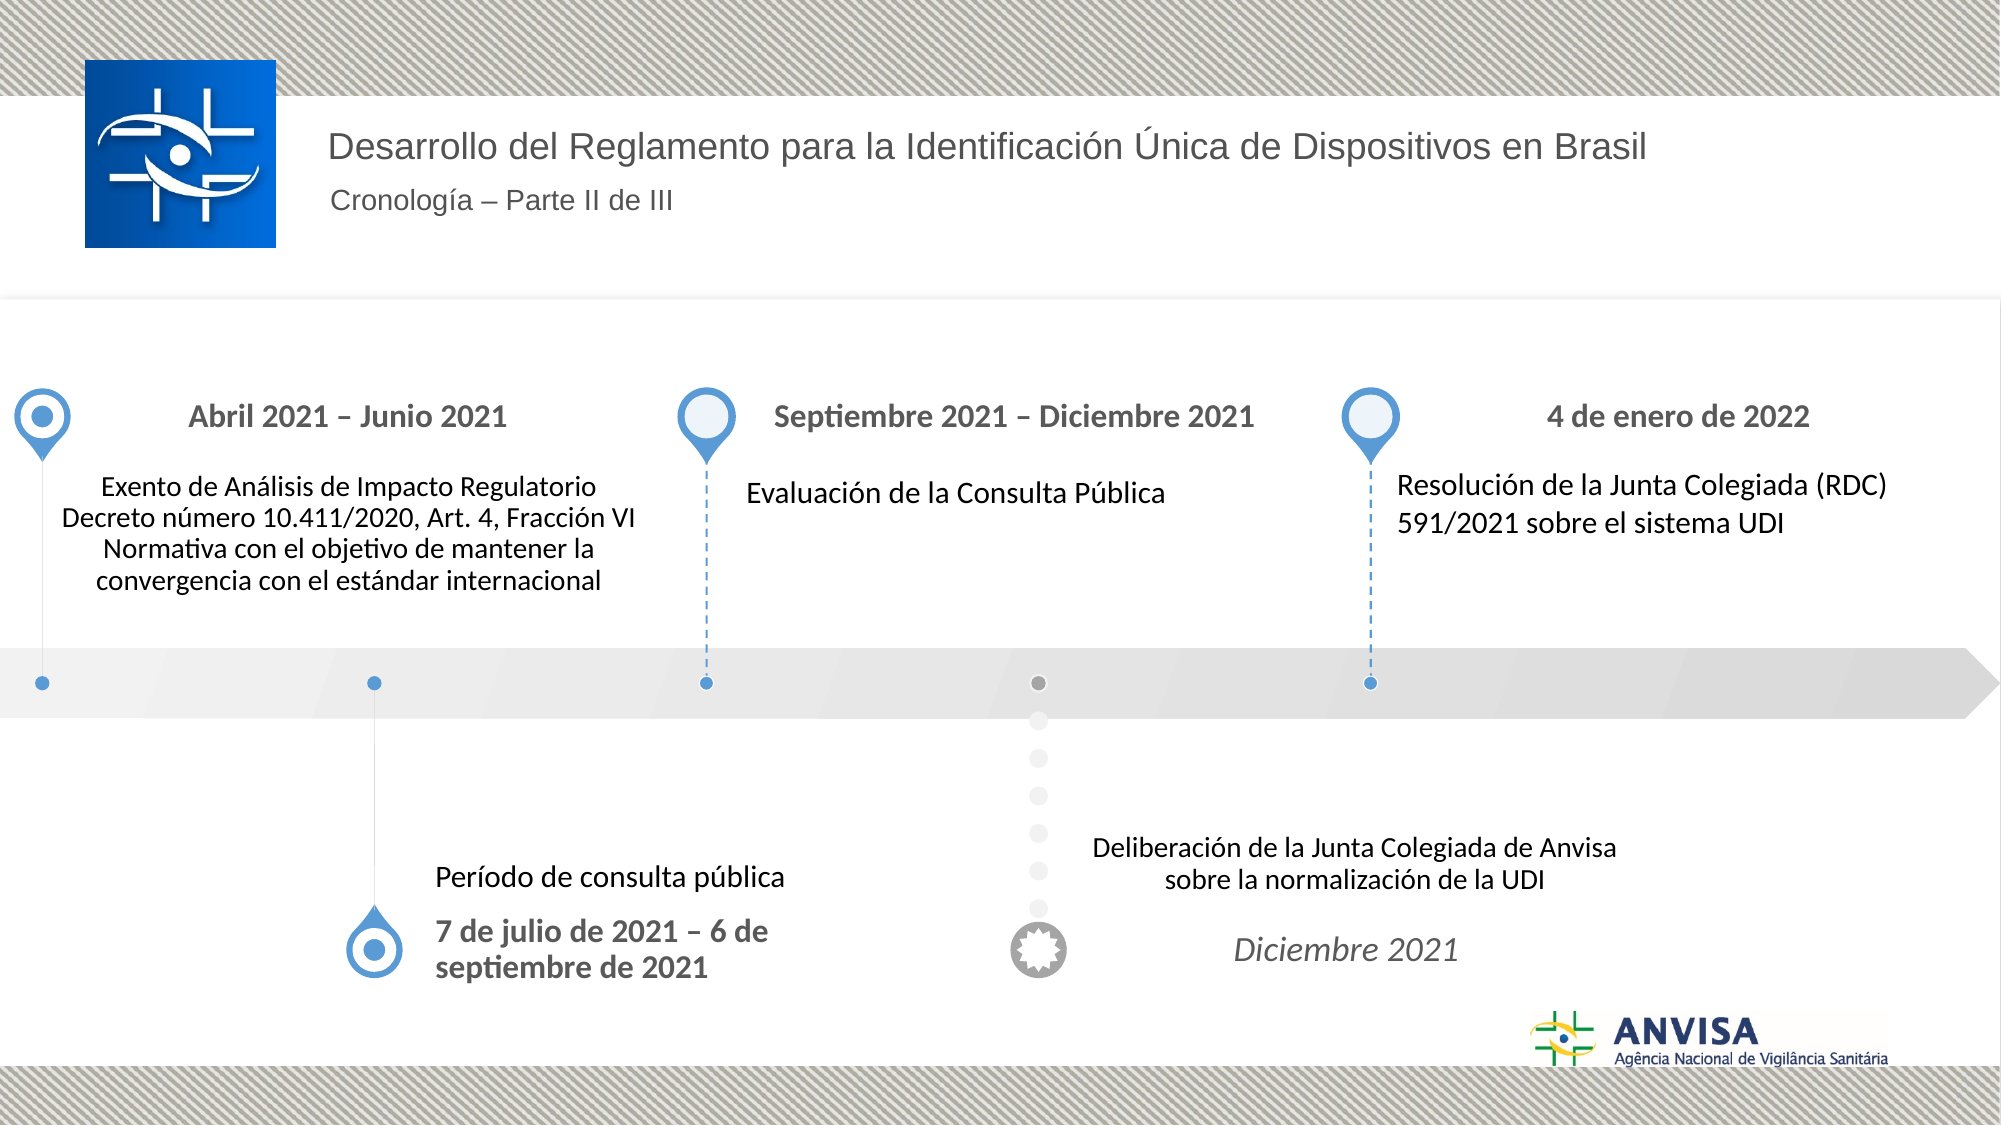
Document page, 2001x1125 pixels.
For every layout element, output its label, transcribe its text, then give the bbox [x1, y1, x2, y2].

picture [0, 1067, 2000, 1125]
picture [0, 0, 2000, 248]
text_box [1397, 448, 1983, 676]
text_box Cronología – Parte II de III [315, 174, 690, 259]
text_box Desarrollo del Reglamento para la Identificación Única de Dispositivos en Brasil [312, 114, 1663, 219]
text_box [0, 299, 2000, 1067]
